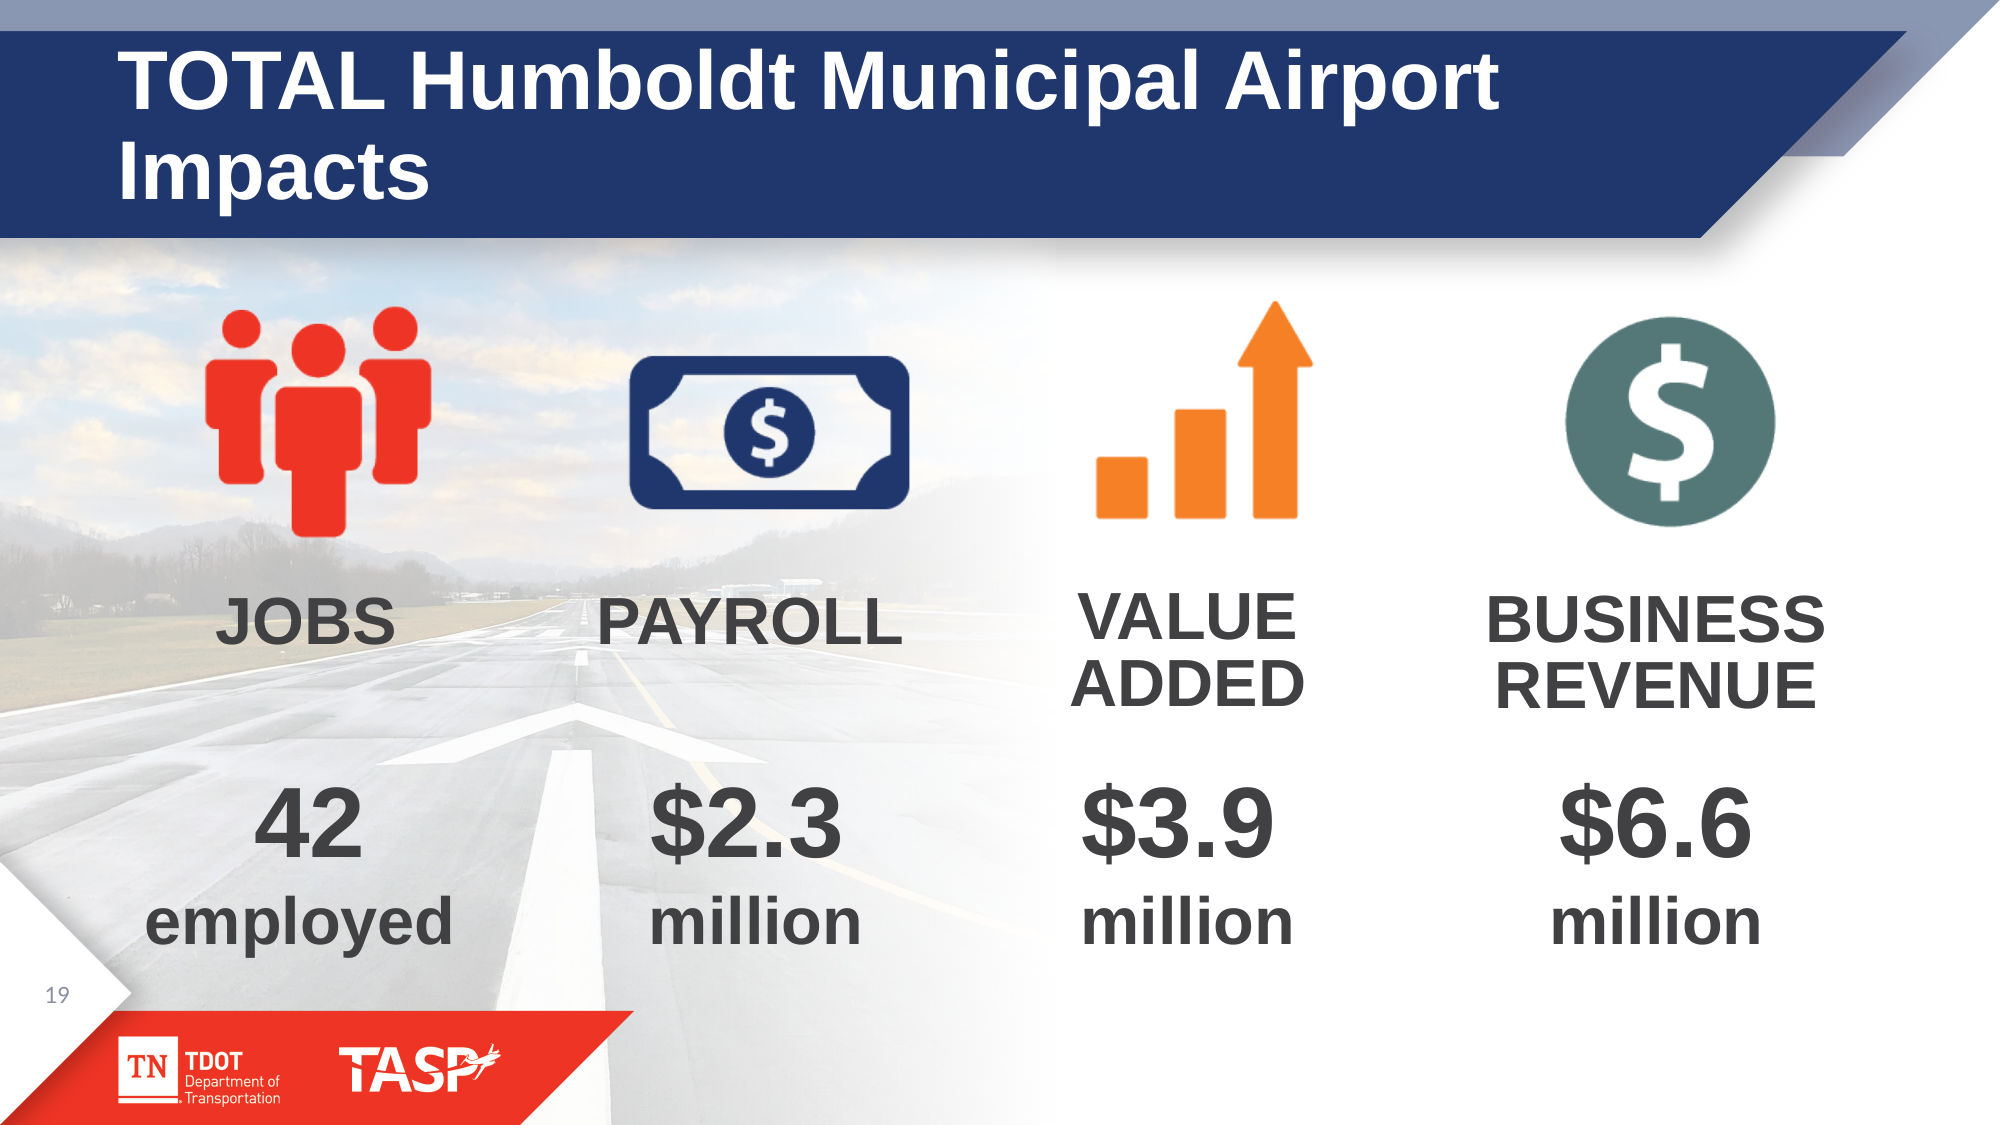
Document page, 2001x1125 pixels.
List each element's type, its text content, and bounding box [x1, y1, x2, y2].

text_box JOBS [200, 593, 419, 665]
text_box $3.9 million [987, 750, 1389, 965]
slide_number 19 [0, 963, 85, 1024]
text_box VALUE ADDED [1045, 580, 1330, 728]
text_box PAYROLL [581, 583, 931, 665]
text_box $2.3 million [570, 750, 943, 965]
text_box $6.6 million [1455, 750, 1858, 965]
title TOTAL Humboldt Municipal Airport Impacts [102, 32, 2000, 223]
picture [0, 0, 2001, 1125]
text_box 42 employed [107, 750, 512, 965]
text_box BUSINESS REVENUE [1452, 581, 1860, 730]
